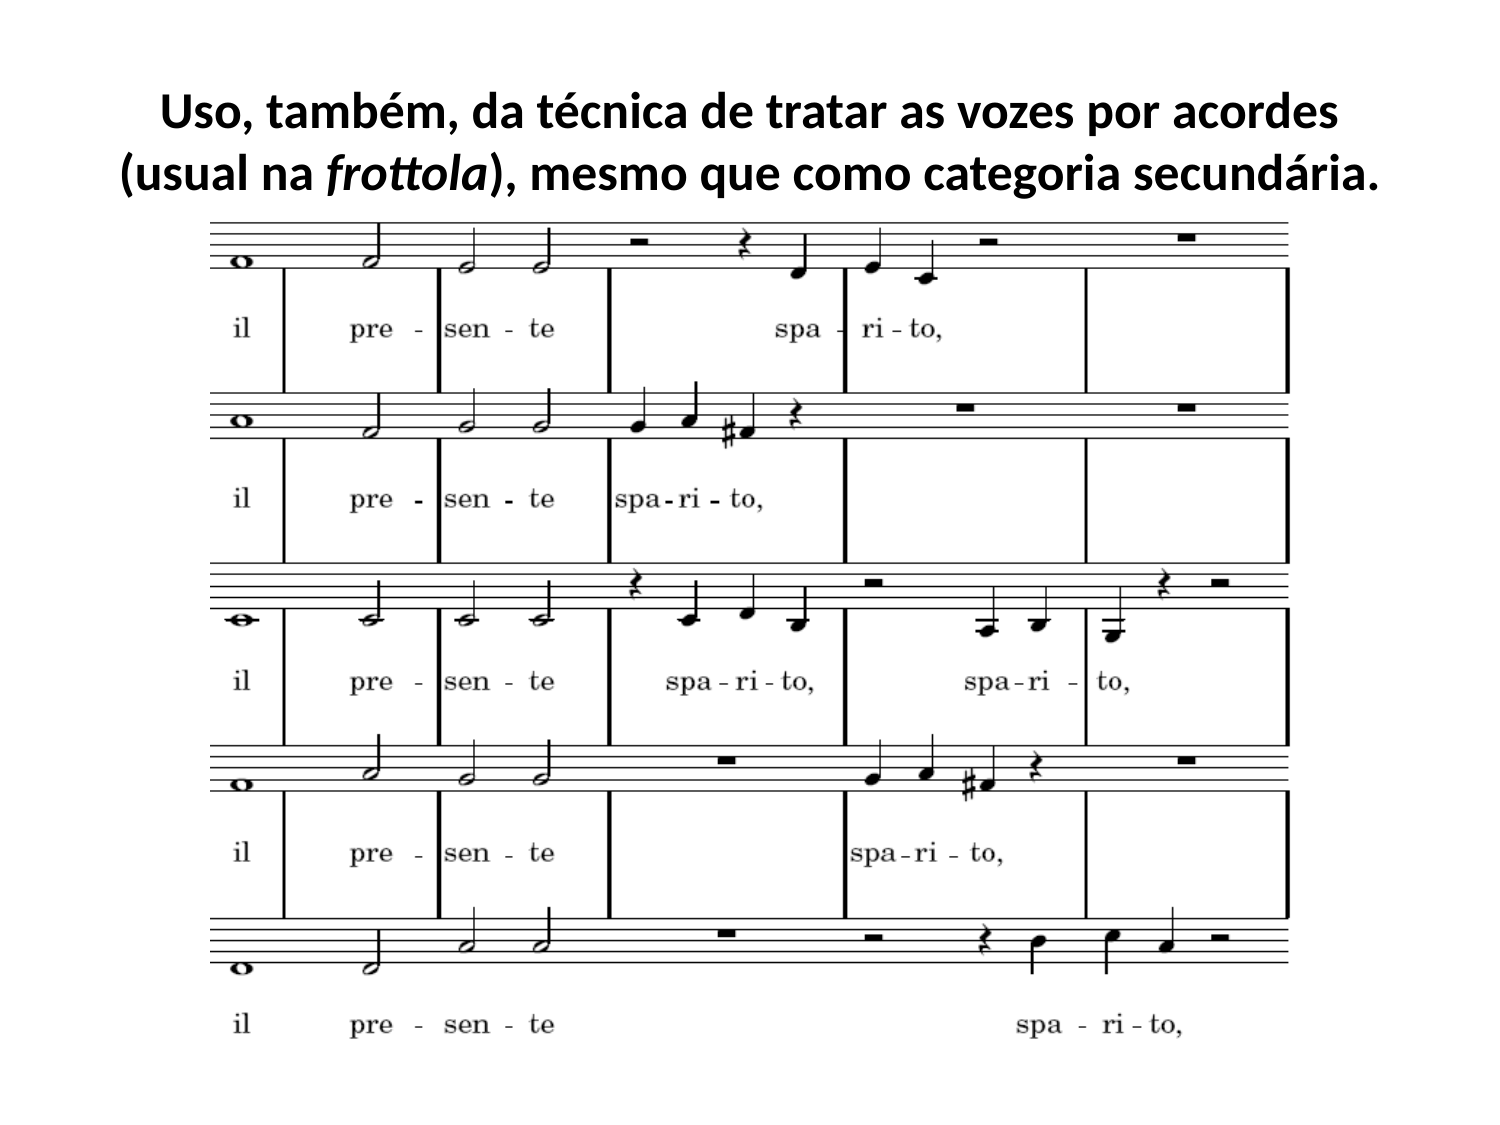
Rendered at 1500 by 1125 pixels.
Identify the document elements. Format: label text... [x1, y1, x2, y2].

title Uso, também, da técnica de tratar as vozes por acordes (usual na frottola), mesmo que como categoria secundária. [75, 45, 1425, 233]
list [210, 210, 1325, 1044]
